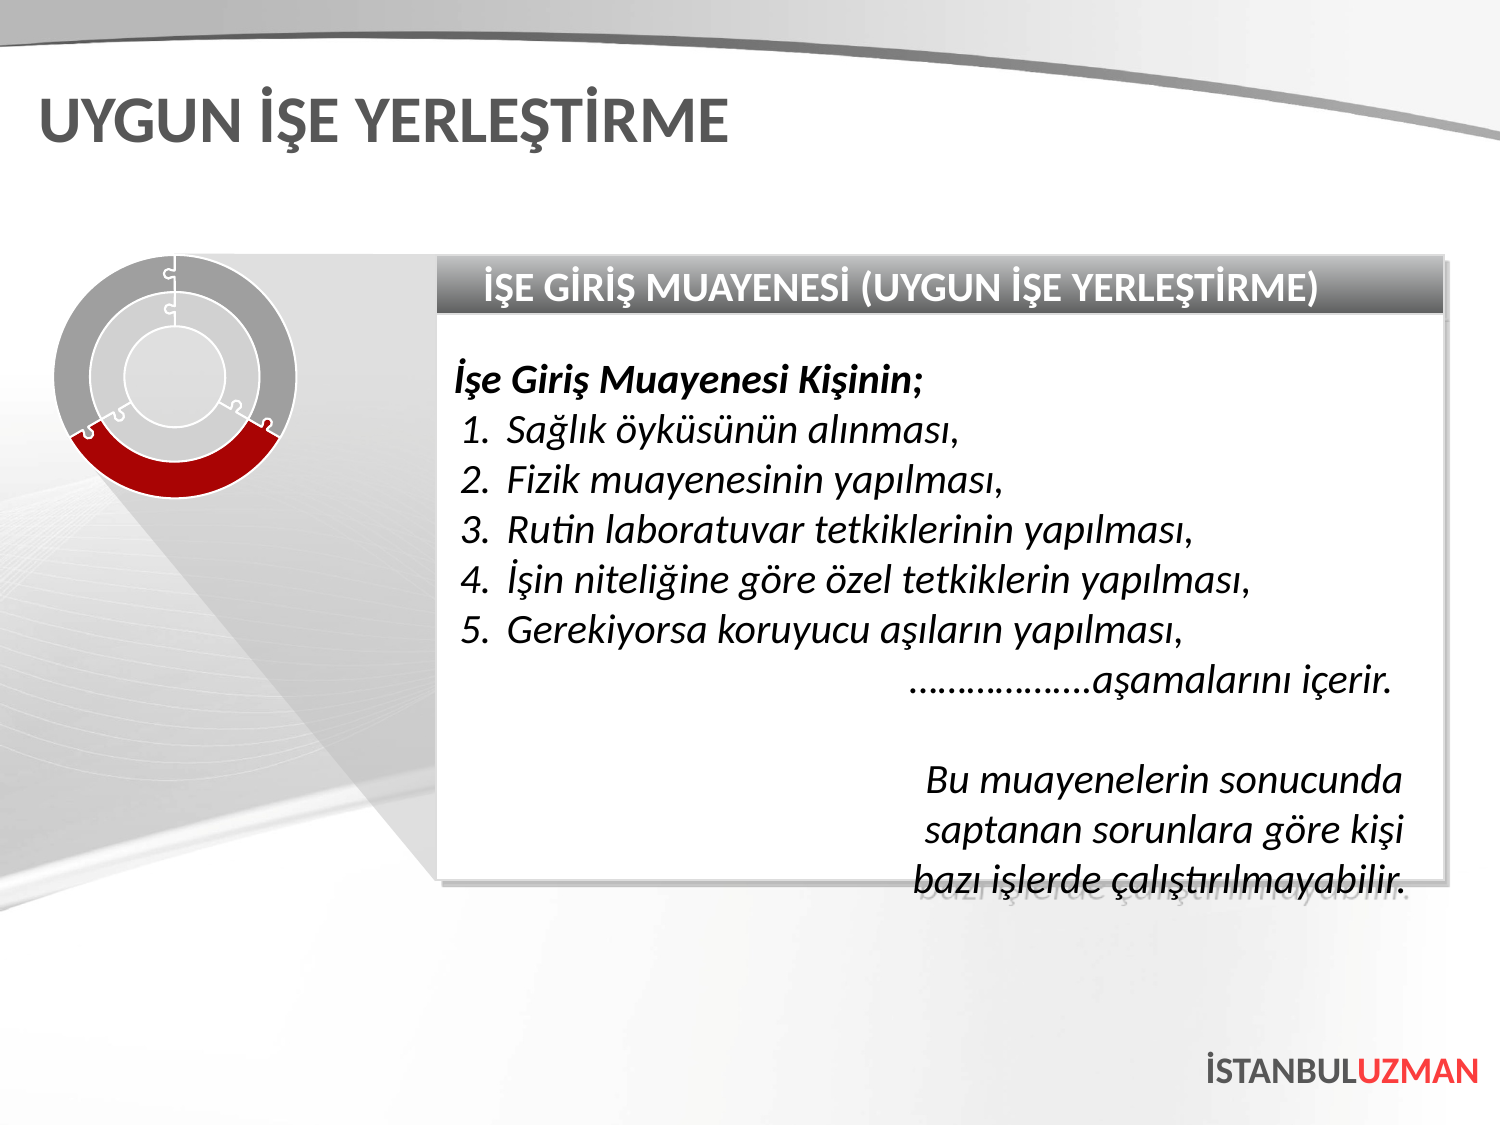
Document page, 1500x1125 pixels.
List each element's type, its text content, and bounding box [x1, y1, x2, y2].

text_box İSTANBULUZMAN [1133, 1046, 1480, 1125]
text_box UYGUN İŞE YERLEŞTİRME [38, 67, 1485, 174]
picture [0, 0, 1500, 1125]
text_box İşe Giriş Muayenesi Kişinin; Sağlık öyküsünün alınması, Fizik muayenesinin yapılması, Rutin laboratuvar tetkiklerinin yapılması, İşin niteliğine göre özel tetkiklerin yapılması, Gerekiyorsa koruyucu aşıların yapılması, ……………….aşamalarını içerir. Bu muayenelerin sonucunda saptanan sorunlara göre kişi bazı işlerde çalıştırılmayabilir. [435, 314, 1444, 881]
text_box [52, 254, 297, 499]
text_box [125, 253, 436, 882]
text_box İŞE GİRİŞ MUAYENESİ (UYGUN İŞE YERLEŞTİRME) [435, 255, 1444, 314]
